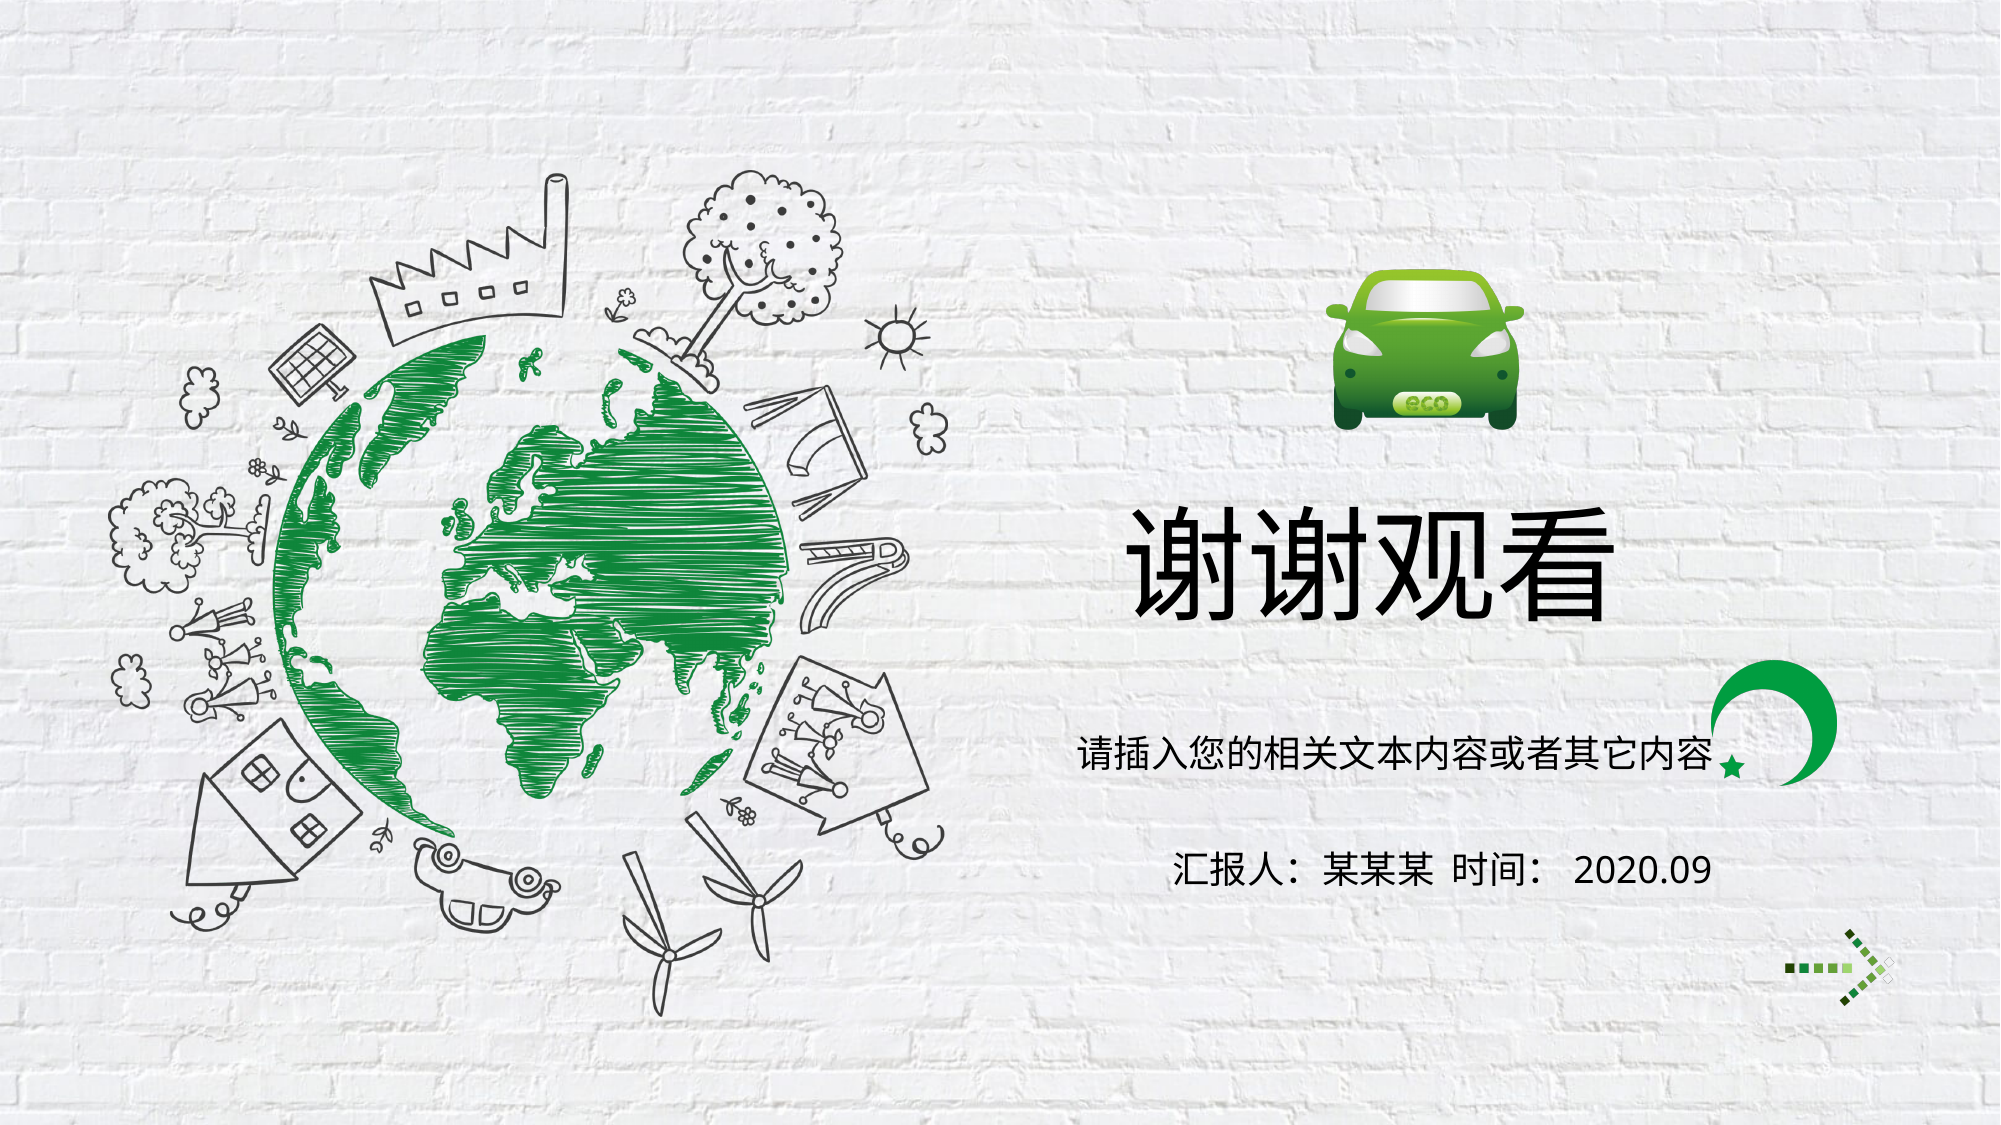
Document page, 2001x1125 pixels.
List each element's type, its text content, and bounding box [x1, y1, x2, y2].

picture [0, 0, 2000, 1125]
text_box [1785, 935, 1889, 1002]
text_box 谢谢观看 [1106, 479, 1744, 644]
text_box 汇报人：某某某 时间：2020.09 [1157, 838, 1728, 898]
text_box 请插入您的相关文本内容或者其它内容 [1061, 722, 1711, 783]
